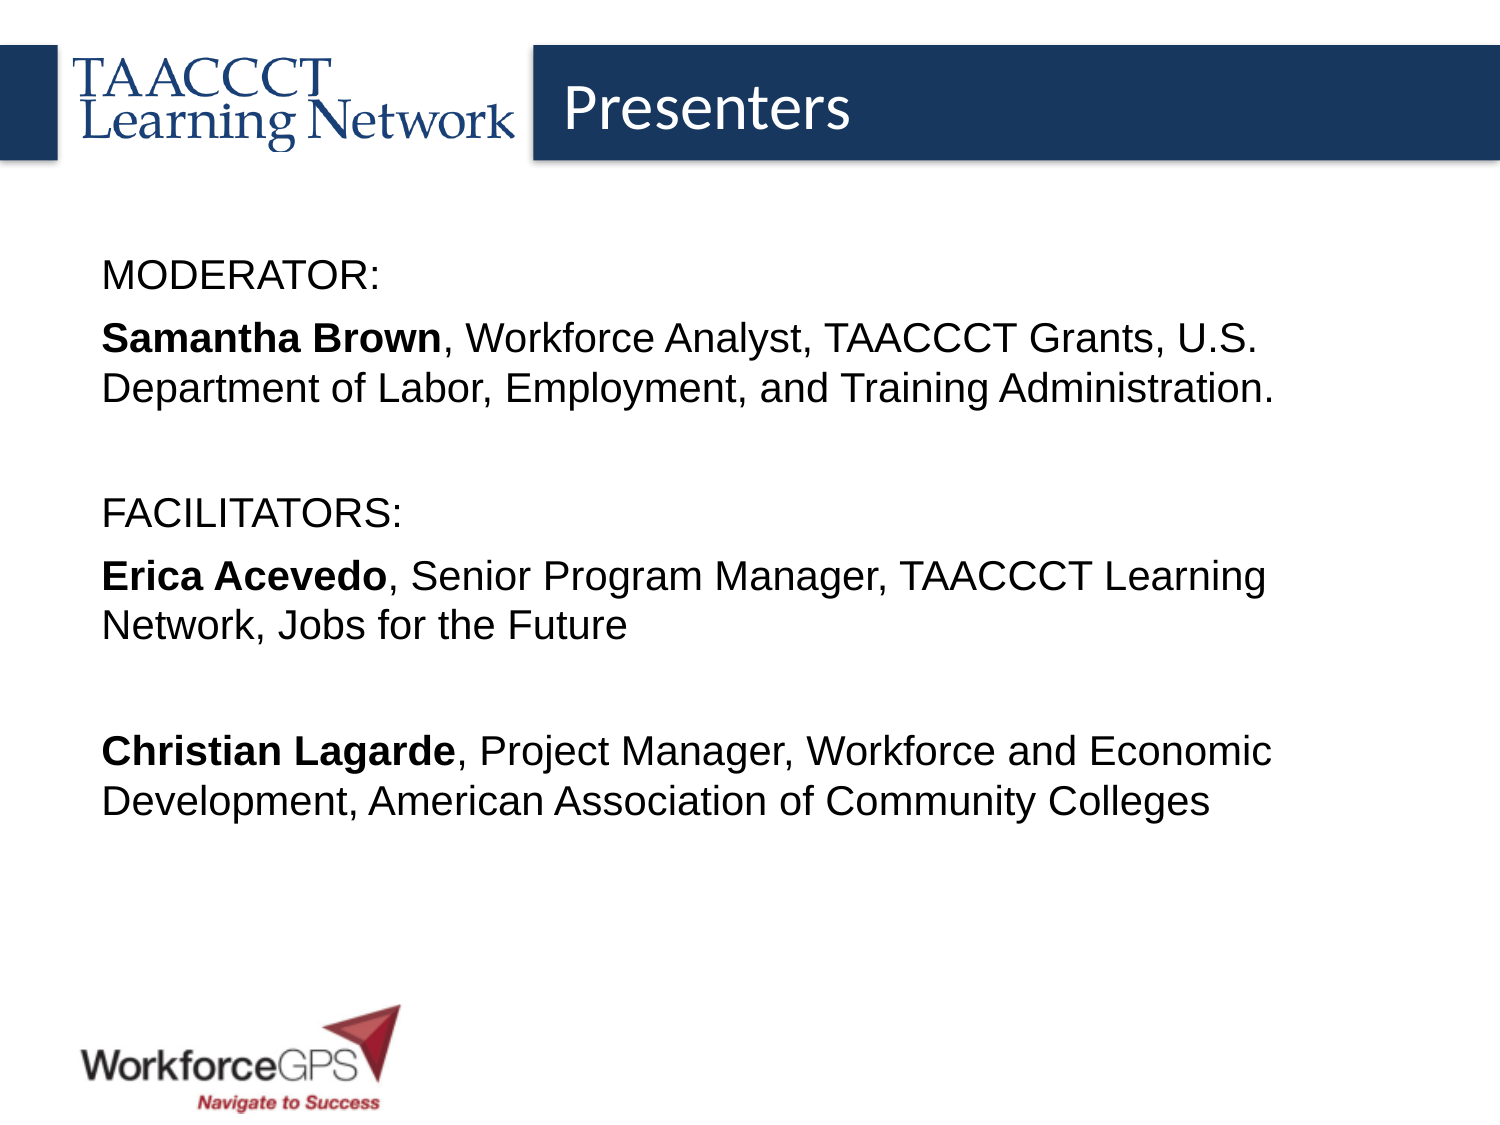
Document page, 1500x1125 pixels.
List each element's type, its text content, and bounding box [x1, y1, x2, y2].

picture [78, 1004, 404, 1114]
text_box Presenters [549, 45, 1425, 161]
list MODERATOR: Samantha Brown, Workforce Analyst, TAACCCT Grants, U.S. Department of Labor, Employment, and Training Administration. FACILITATORS: Erica Acevedo, Senior Program Manager, TAACCCT Learning Network, Jobs for the Future Christian Lagarde, Project Manager, Workforce and Economic Development, American Association of Community Colleges [86, 177, 1375, 1101]
